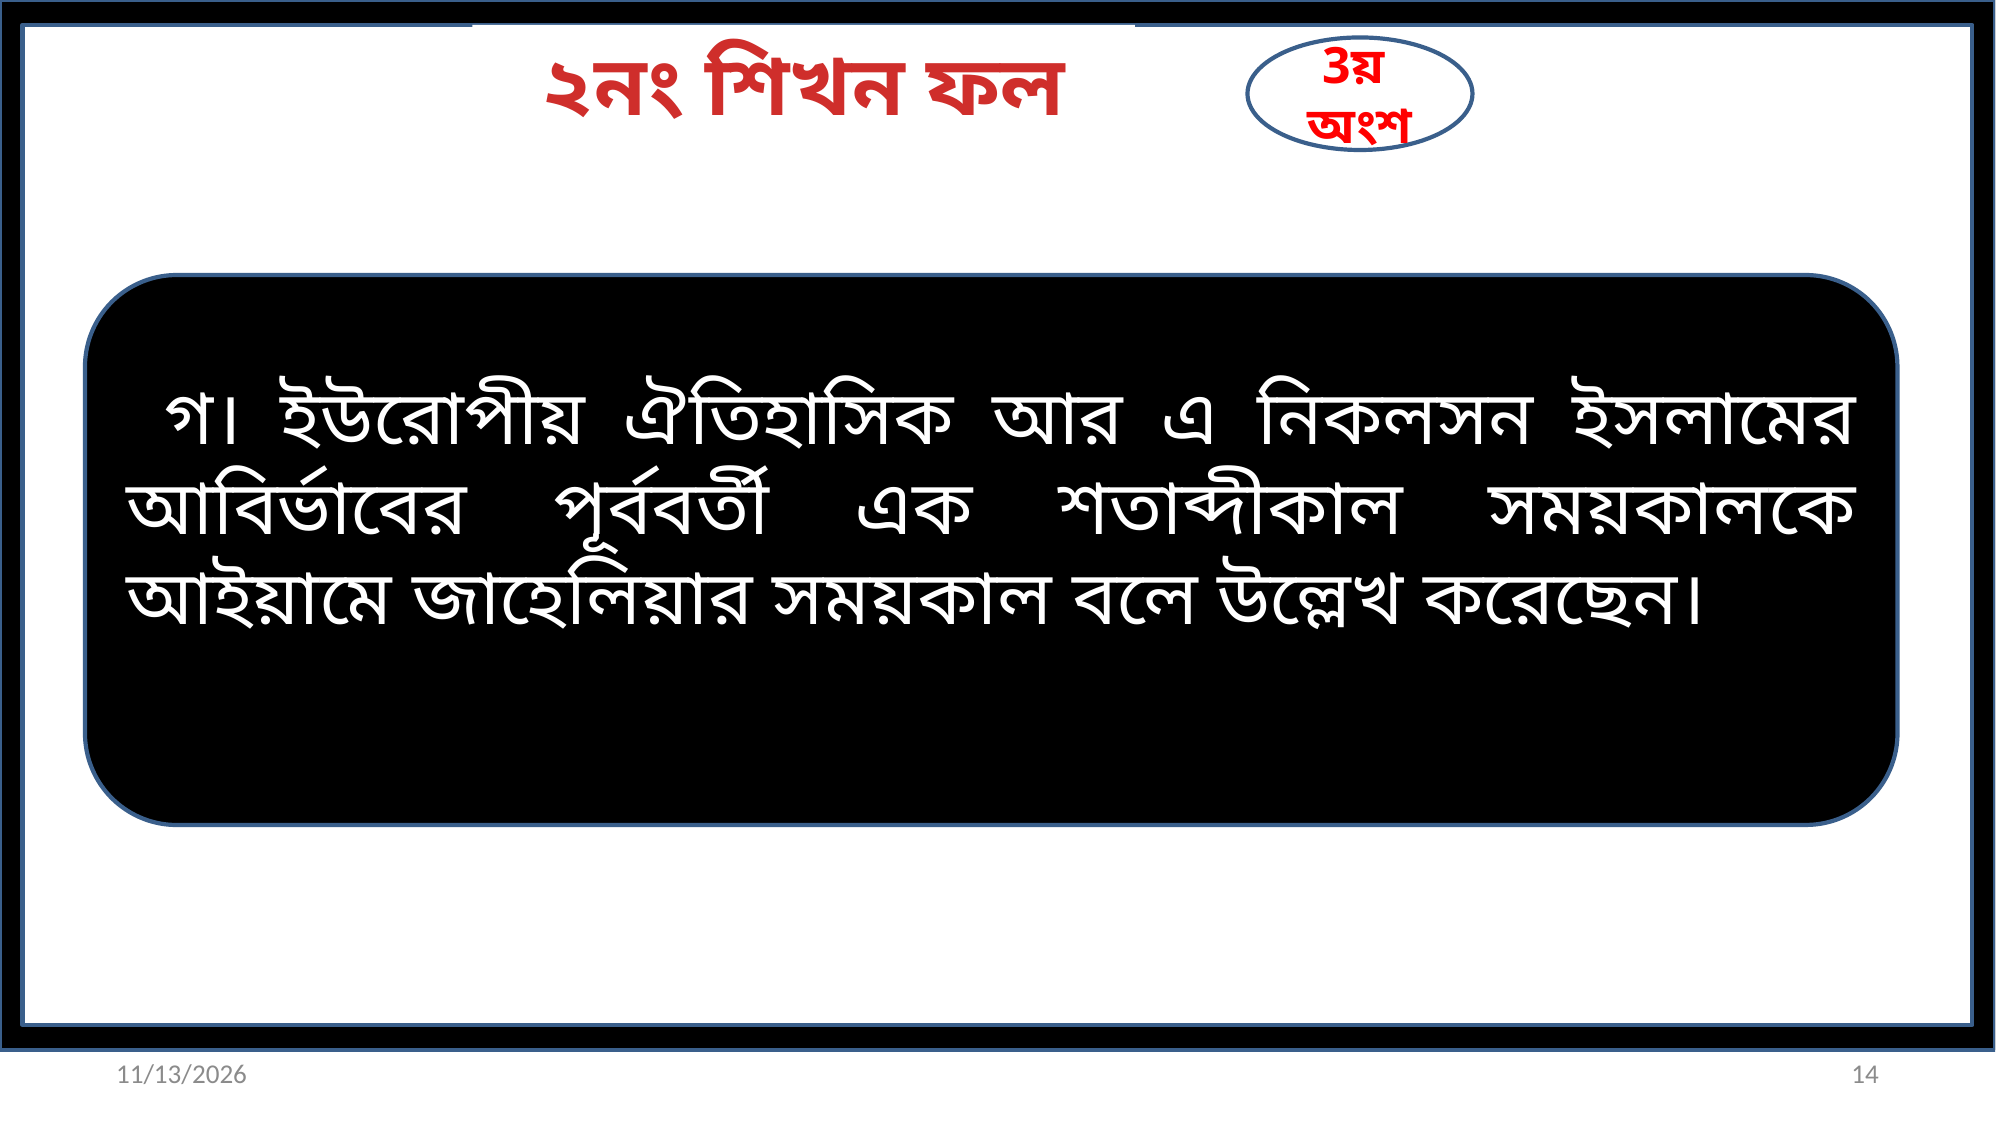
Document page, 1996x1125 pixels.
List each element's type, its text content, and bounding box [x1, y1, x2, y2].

text_box ২নং শিখন ফল [472, 24, 1135, 140]
text_box [0, 0, 1996, 1052]
text_box 3য় অংশ [1245, 35, 1475, 153]
text_box [20, 23, 1974, 1027]
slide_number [99, 1052, 566, 1103]
slide_number 14 [1429, 1052, 1896, 1103]
text_box গ। ইউরোপীয় ঐতিহাসিক আর এ নিকলসন ইসলামের আবির্ভাবের পূর্ববর্তী এক শতাব্দীকাল সময়কালকে আইয়ামে জাহেলিয়ার সময়কাল বলে উল্লেখ করেছেন। [82, 272, 1900, 828]
